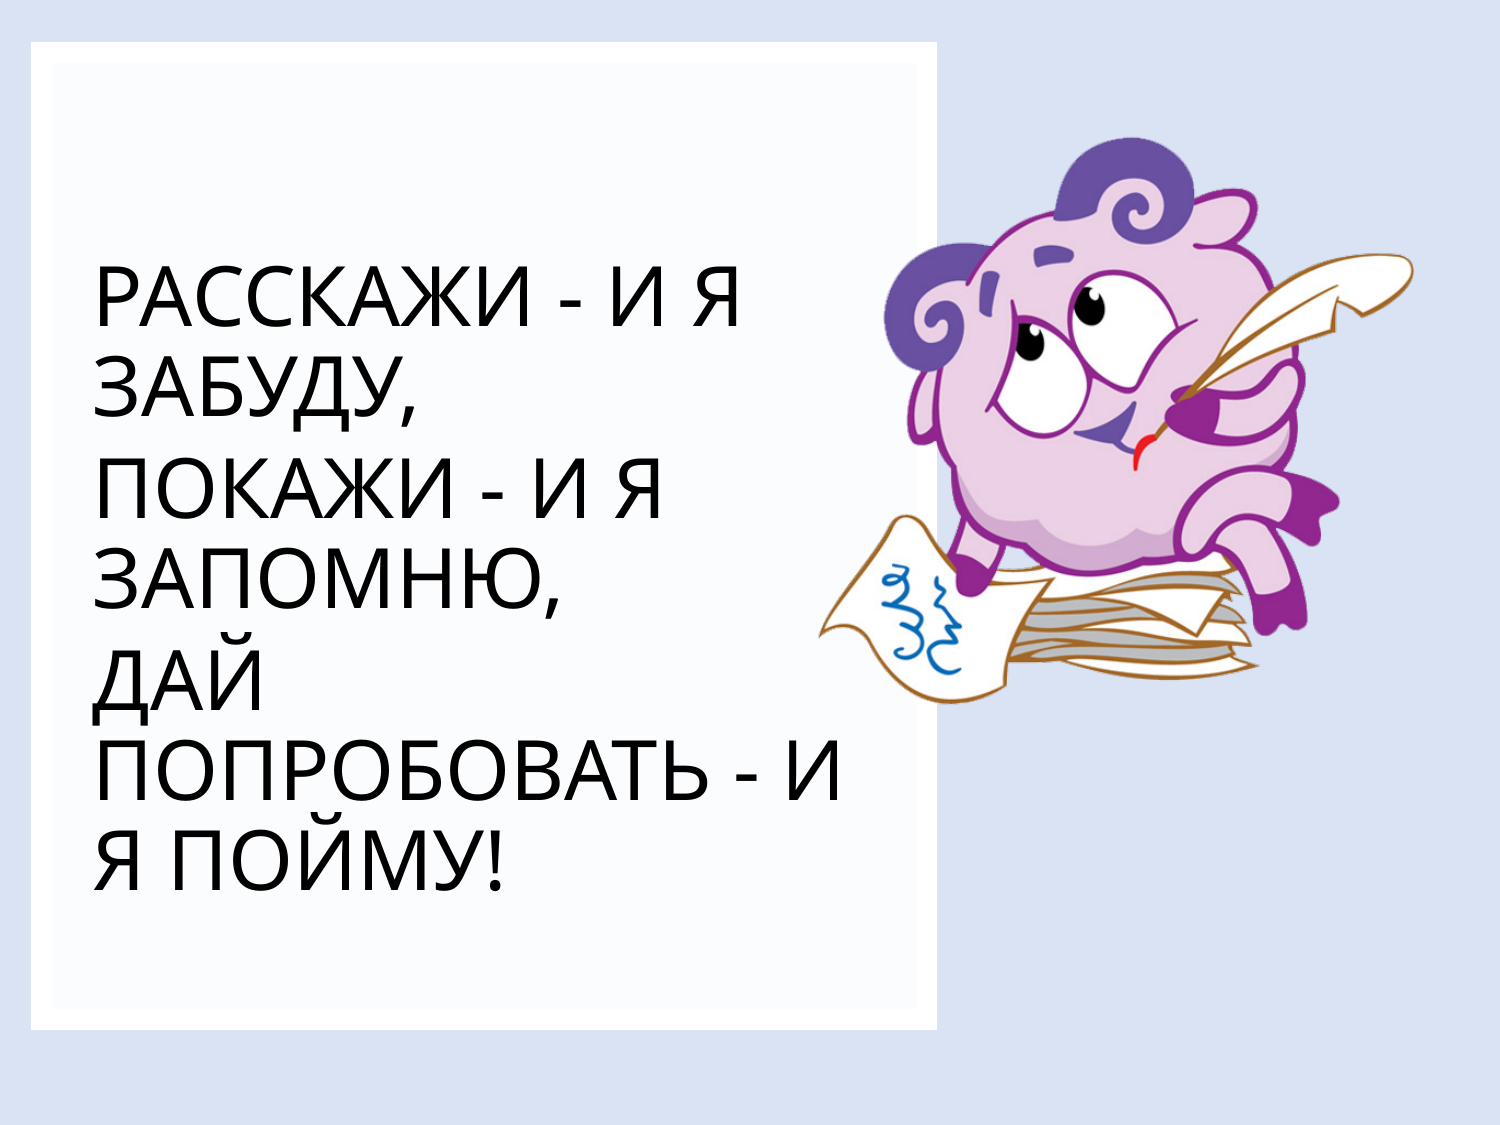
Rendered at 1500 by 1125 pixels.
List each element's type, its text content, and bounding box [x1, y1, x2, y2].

text_box [40, 52, 928, 1021]
picture [715, 61, 1461, 778]
text_box РАССКАЖИ - И Я ЗАБУДУ, ПОКАЖИ - И Я ЗАПОМНЮ, ДАЙ ПОПРОБОВАТЬ - И Я ПОЙМУ! [77, 246, 893, 866]
